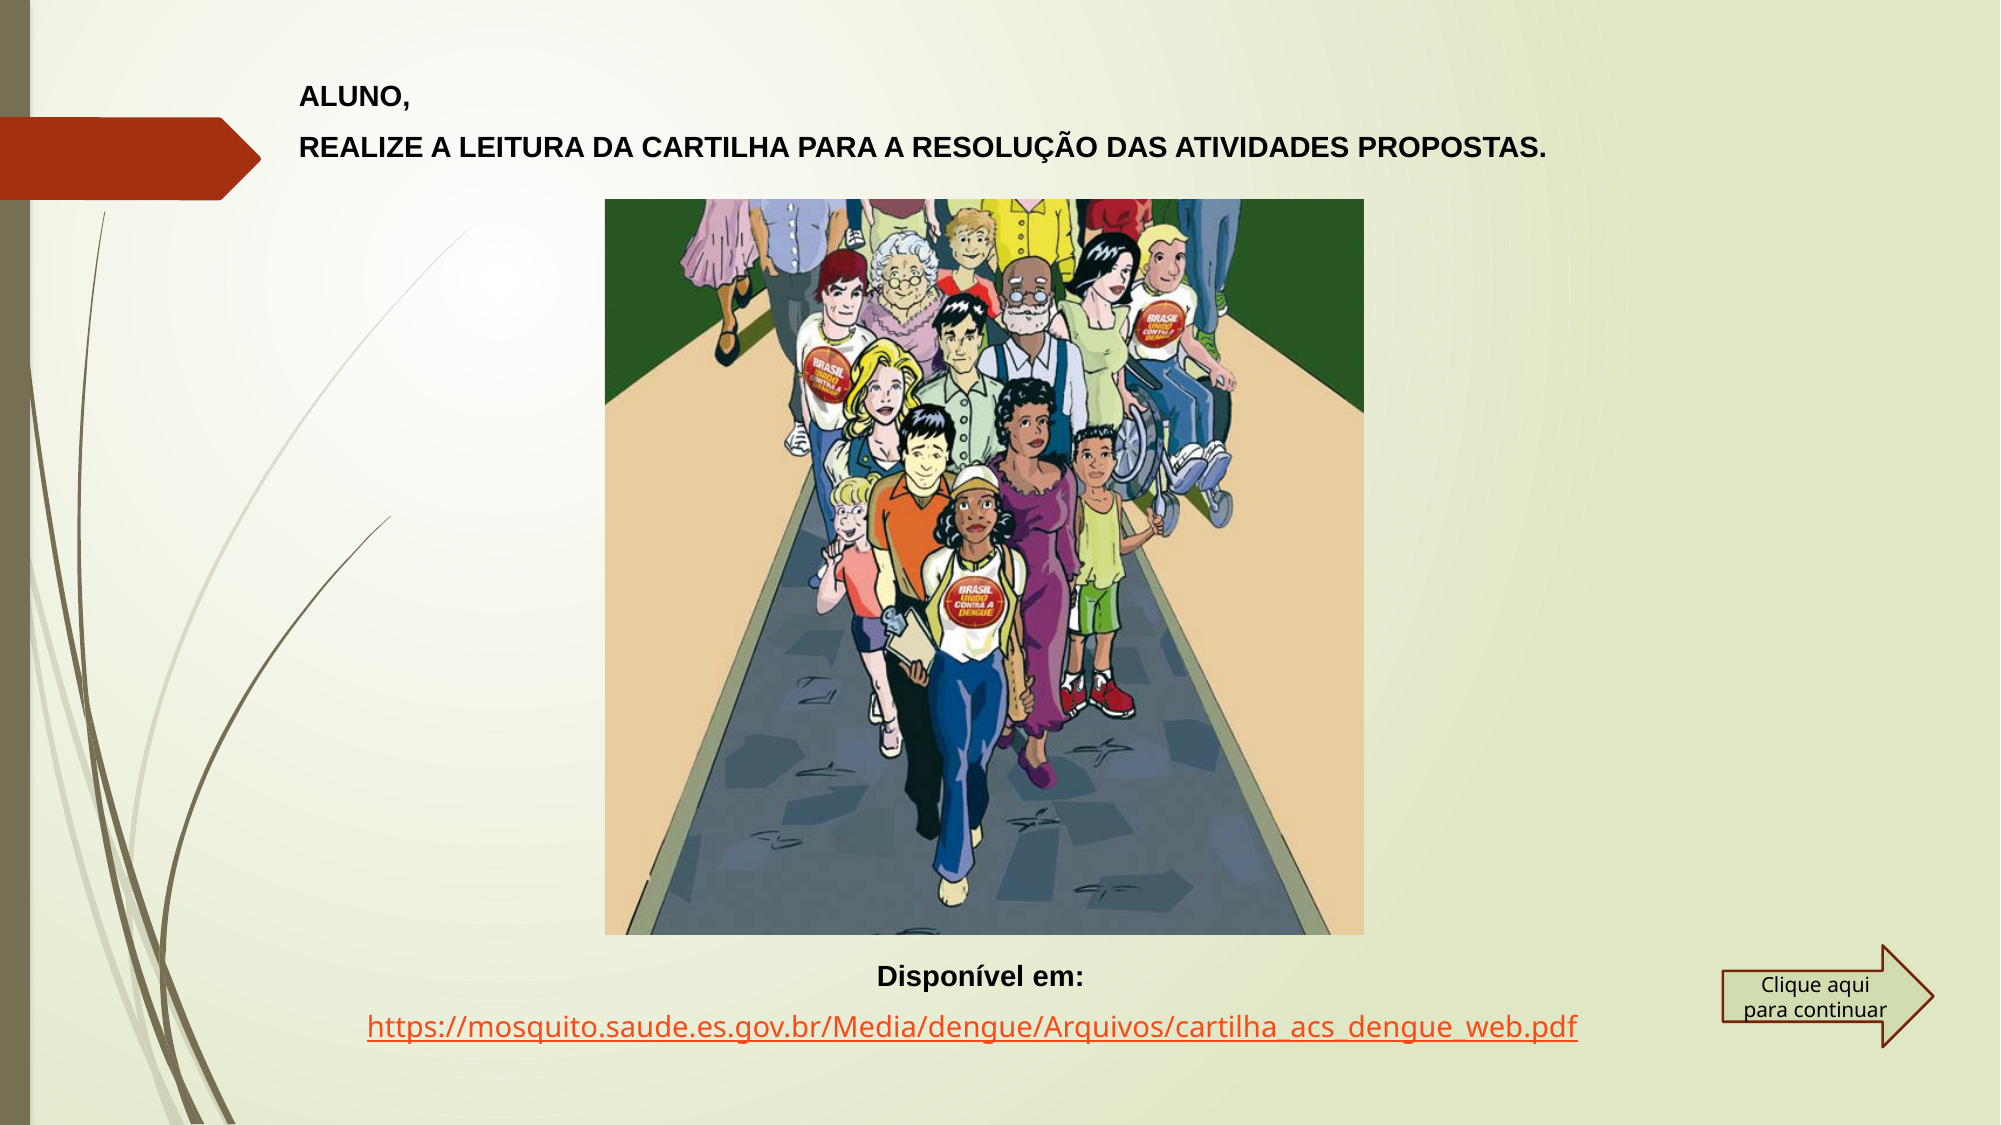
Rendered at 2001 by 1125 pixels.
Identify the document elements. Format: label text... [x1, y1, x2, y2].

text_box Disponível em: [862, 947, 1107, 1000]
text_box https://mosquito.saude.es.gov.br/Media/dengue/Arquivos/cartilha_acs_dengue_web.pdf [352, 1000, 1803, 1056]
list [604, 199, 1364, 935]
text_box ALUNO, REALIZE A LEITURA DA CARTILHA PARA A RESOLUÇÃO DAS ATIVIDADES PROPOSTAS. [284, 67, 1870, 171]
text_box Clique aqui para continuar [1721, 944, 1935, 1049]
